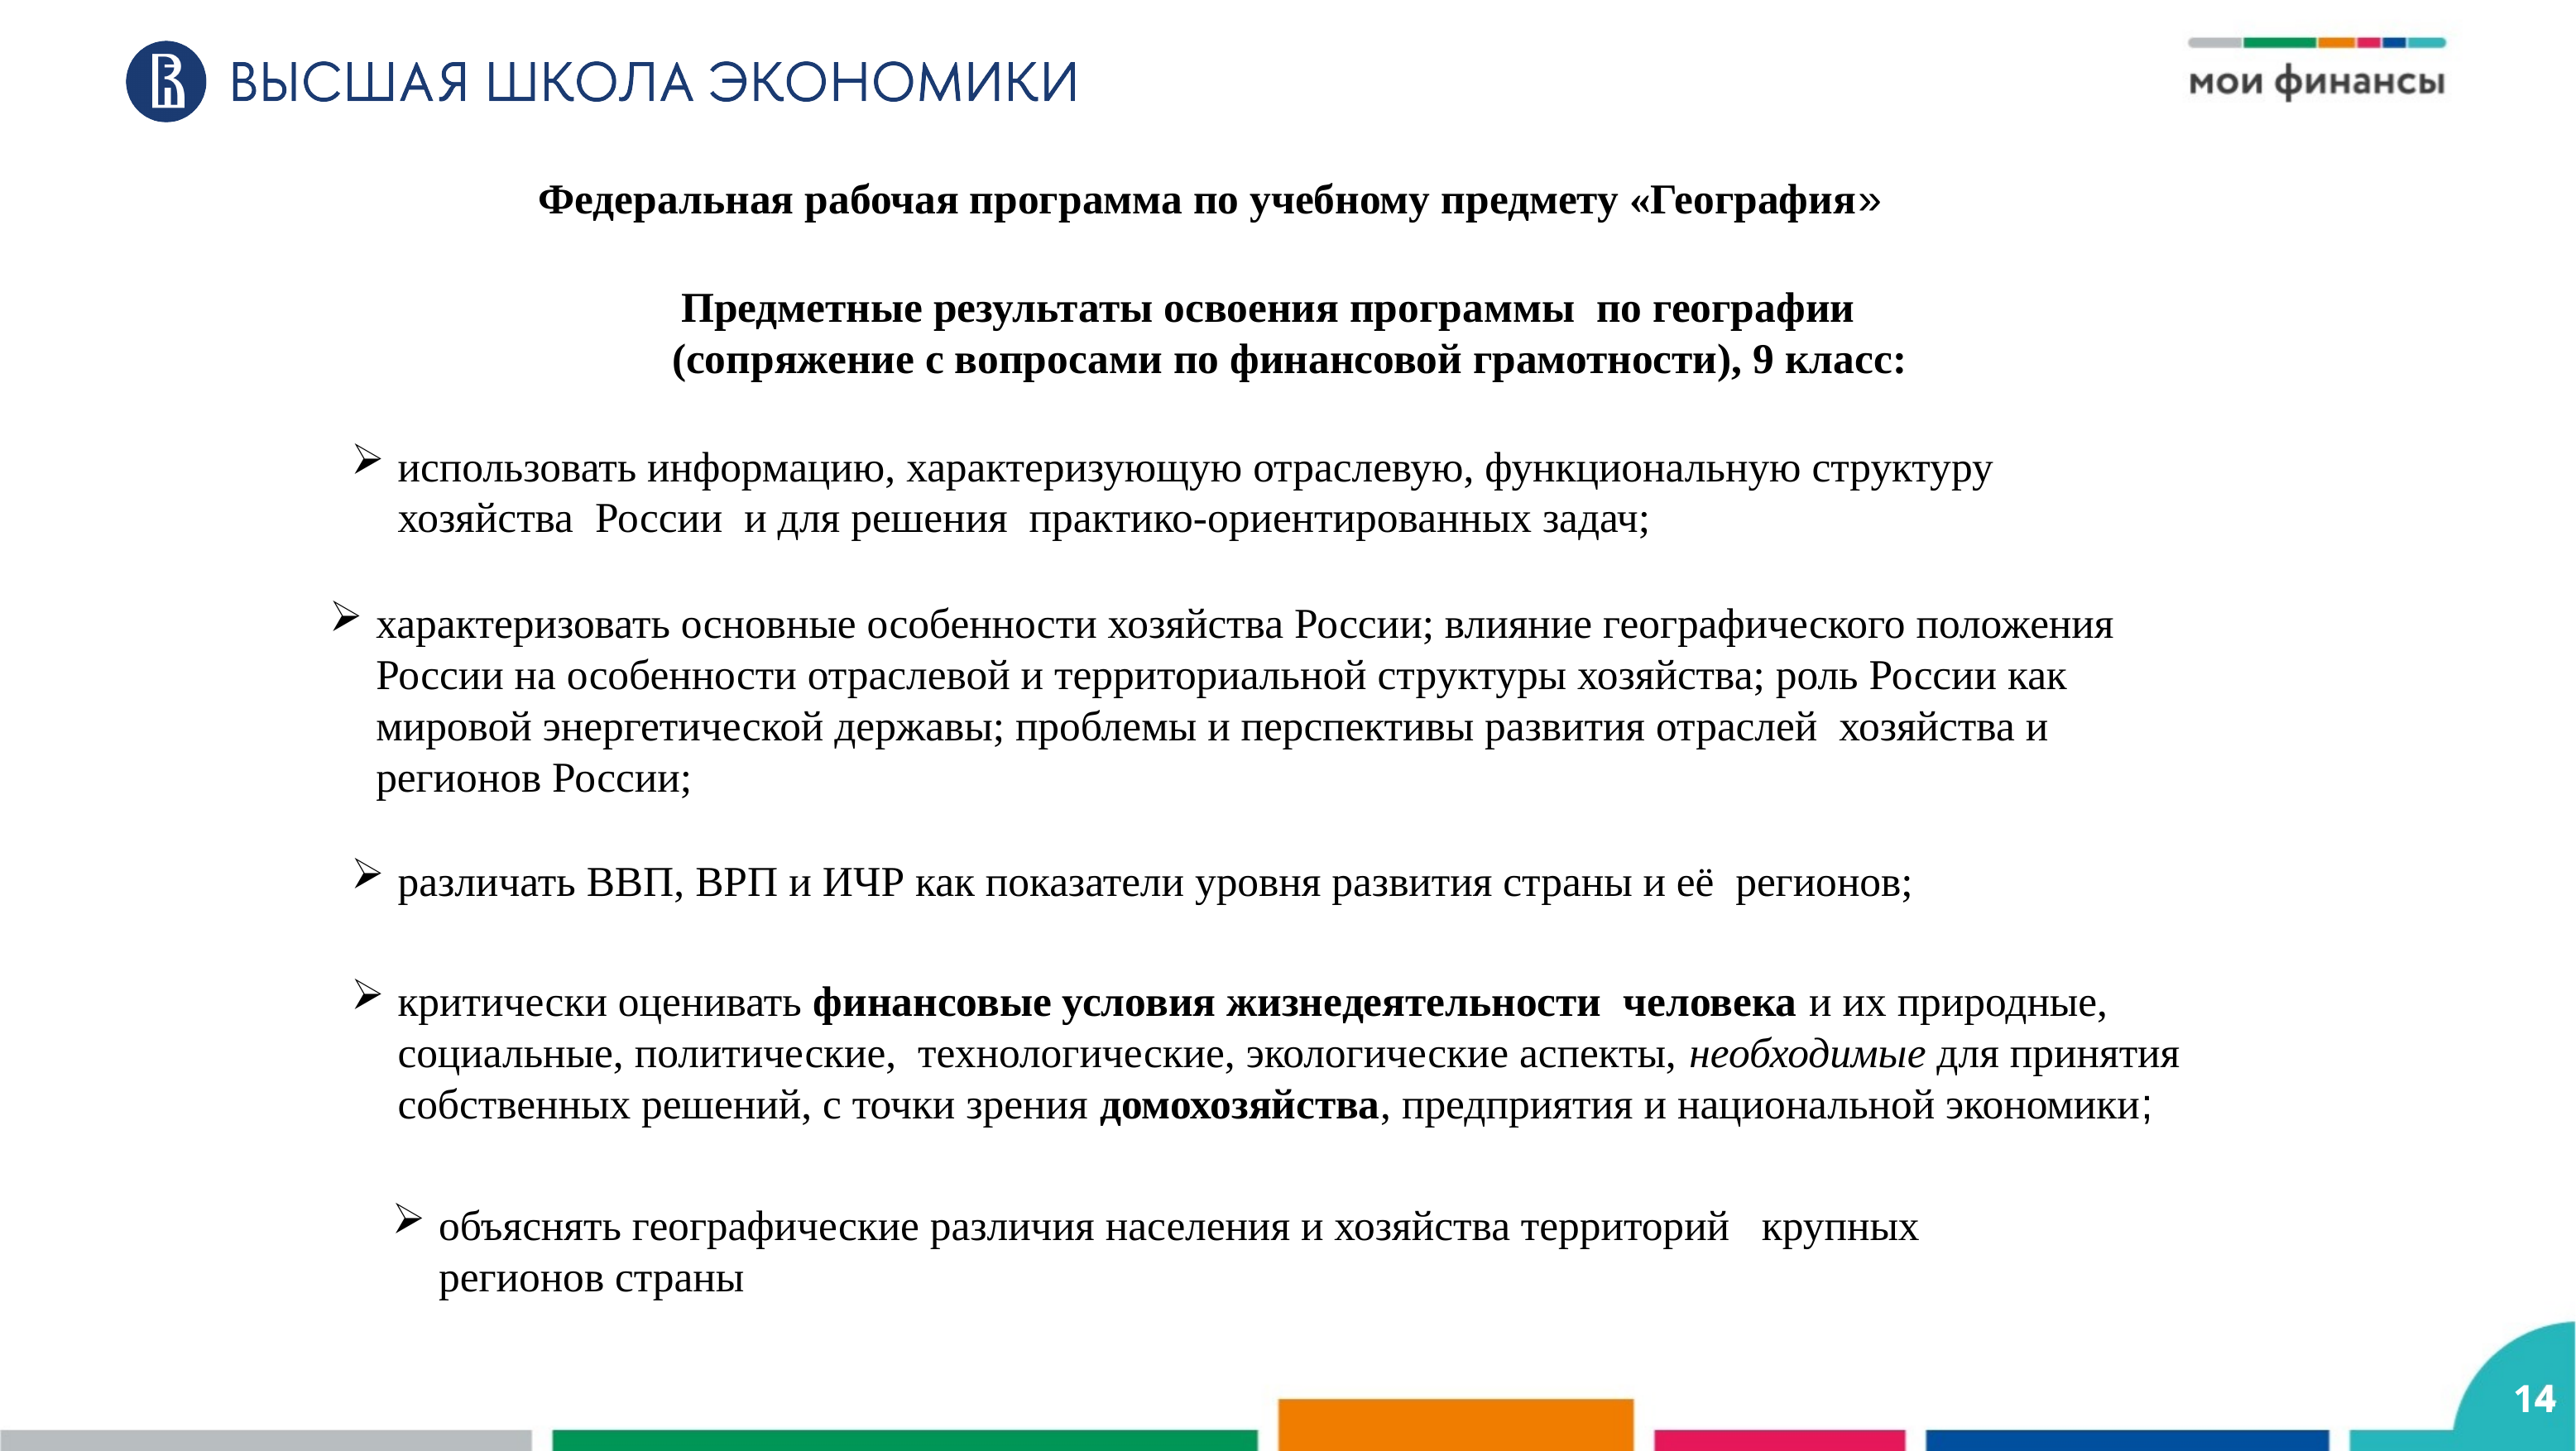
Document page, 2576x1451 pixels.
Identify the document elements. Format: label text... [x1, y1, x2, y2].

text_box объяснять географические различия населения и хозяйства территорий крупных регионов страны [380, 1191, 2056, 1307]
text_box характеризовать основные особенности хозяйства России; влияние географического положения России на особенности отраслевой и территориальной структуры хозяйства; роль России как мировой энергетической державы; проблемы и перспективы развития отраслей хозяйства и регионов России; [317, 589, 2184, 807]
text_box критически оценивать финансовые условия жизнедеятельности человека и их природные, социальные, политические, технологические, экологические аспекты, необходимые для принятия собственных решений, с точки зрения домохозяйства, предприятия и национальной экономики; [338, 968, 2331, 1134]
picture [0, 0, 2576, 1451]
slide_number 14 [2470, 1365, 2576, 1430]
text_box Предметные результаты освоения программы по географии (сопряжение с вопросами по финансовой грамотности), 9 класс: [525, 273, 2056, 388]
text_box различать ВВП, ВРП и ИЧР как показатели уровня развития страны и её регионов; [338, 847, 1967, 912]
text_box использовать информацию, характеризующую отраслевую, функциональную структуру хозяйства России и для решения практико-ориентированных задач; [338, 433, 2184, 548]
text_box Федеральная рабочая программа по учебному предмету «География» [525, 165, 2252, 229]
